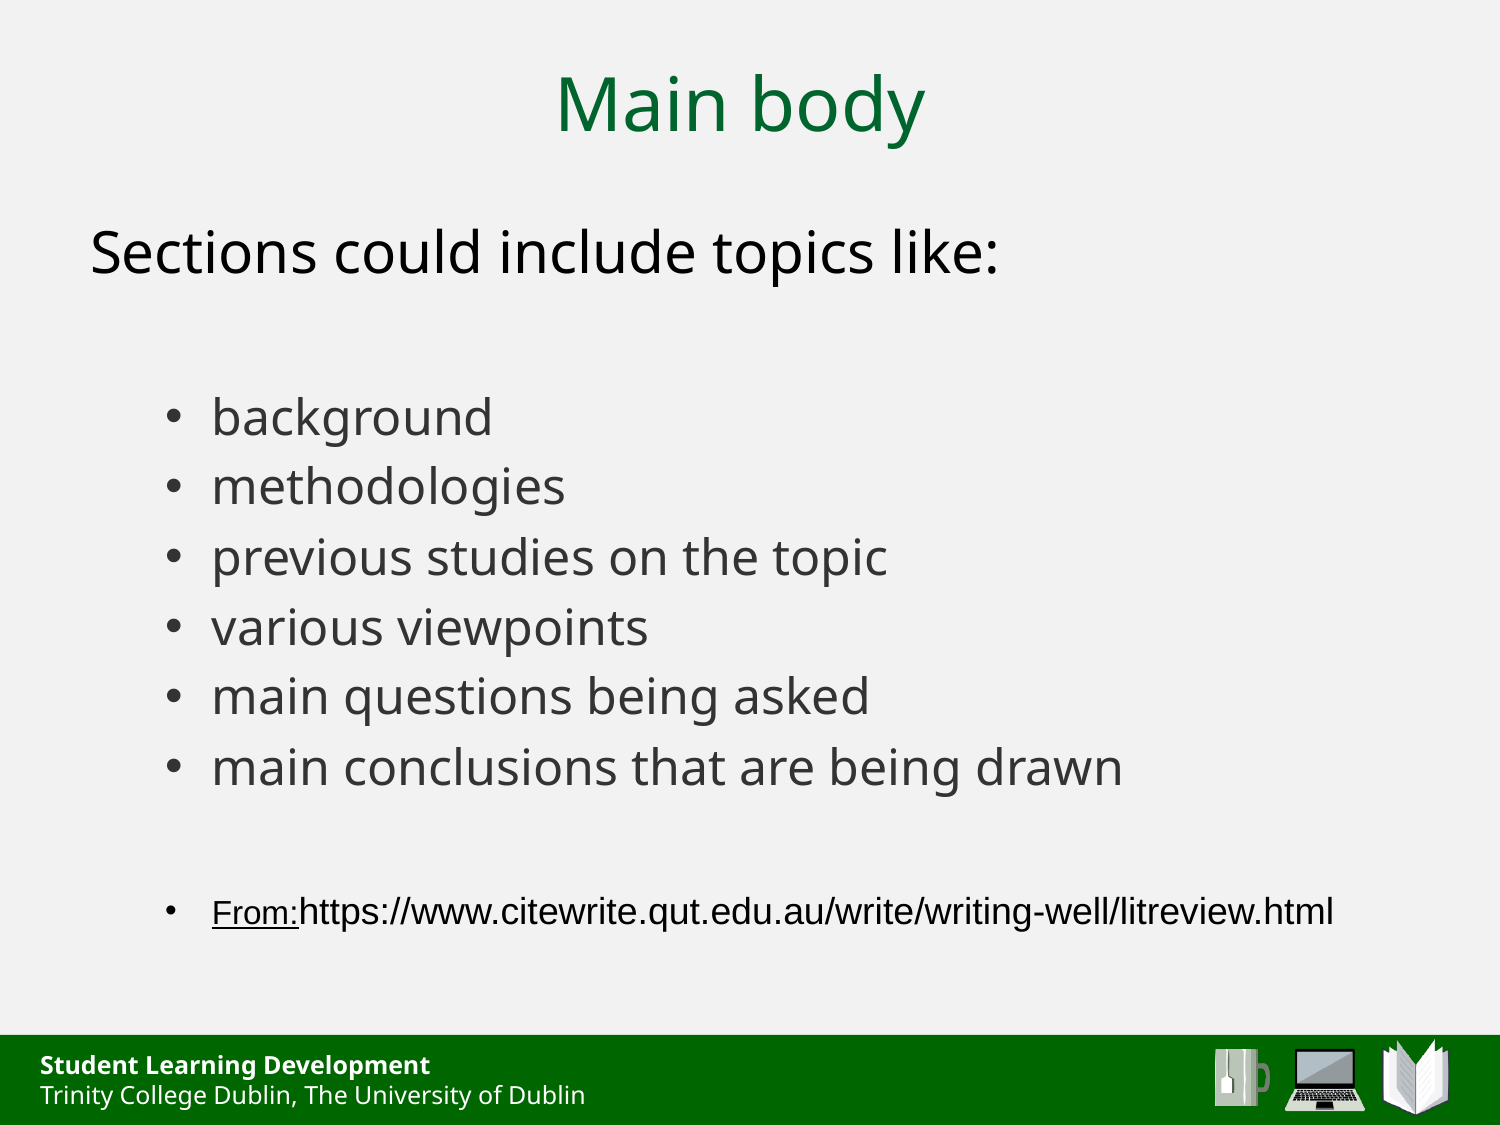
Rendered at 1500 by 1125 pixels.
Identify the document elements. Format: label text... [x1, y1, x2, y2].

title Main body [75, 8, 1425, 196]
picture [1215, 1034, 1450, 1125]
list Sections could include topics like: background methodologies previous studies on the topic various viewpoints main questions being asked main conclusions that are being drawn From:https://www.citewrite.qut.edu.au/write/writing-well/litreview.html [75, 208, 1425, 917]
